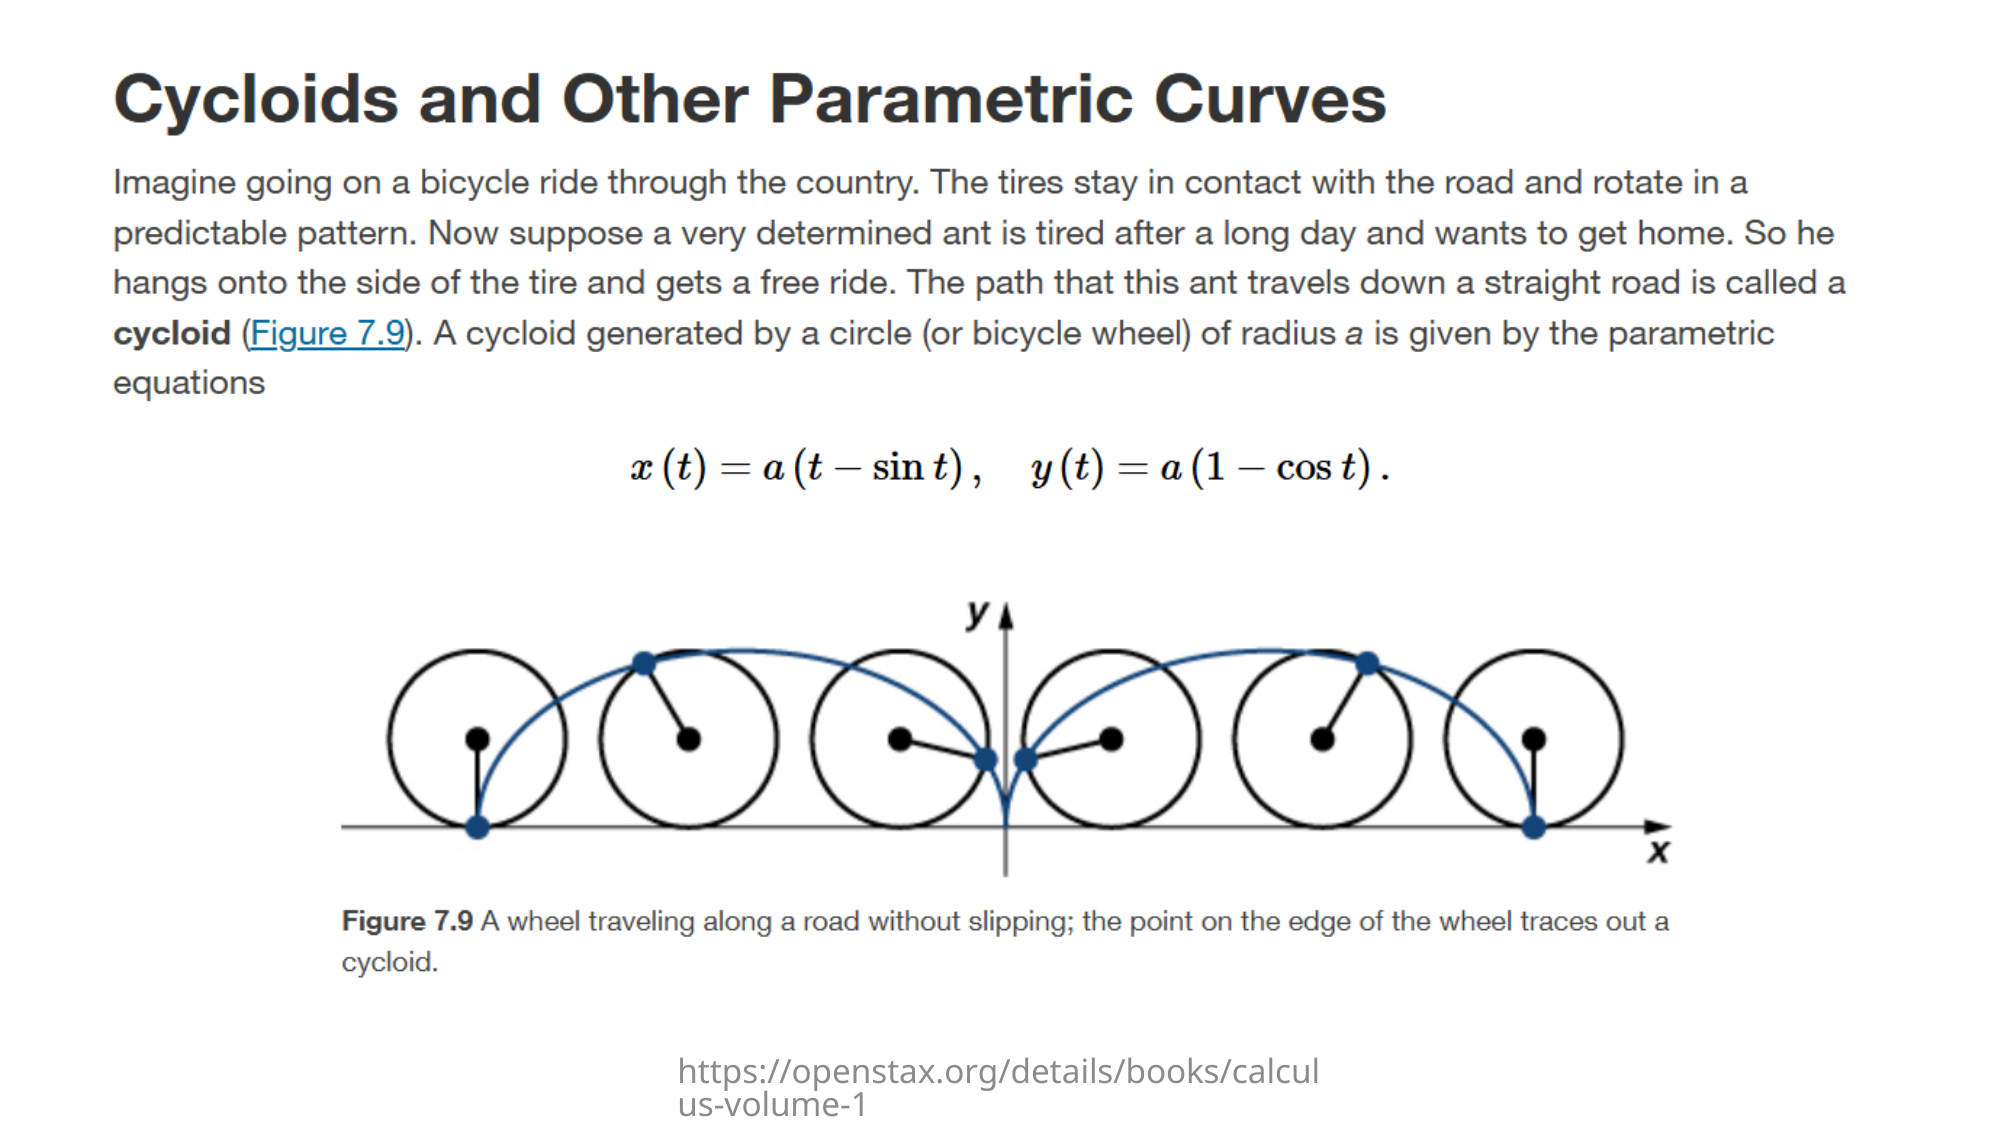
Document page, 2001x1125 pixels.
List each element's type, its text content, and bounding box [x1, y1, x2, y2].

footer https://openstax.org/details/books/calculus-volume-1 [662, 1042, 1338, 1103]
picture [80, 37, 1920, 995]
